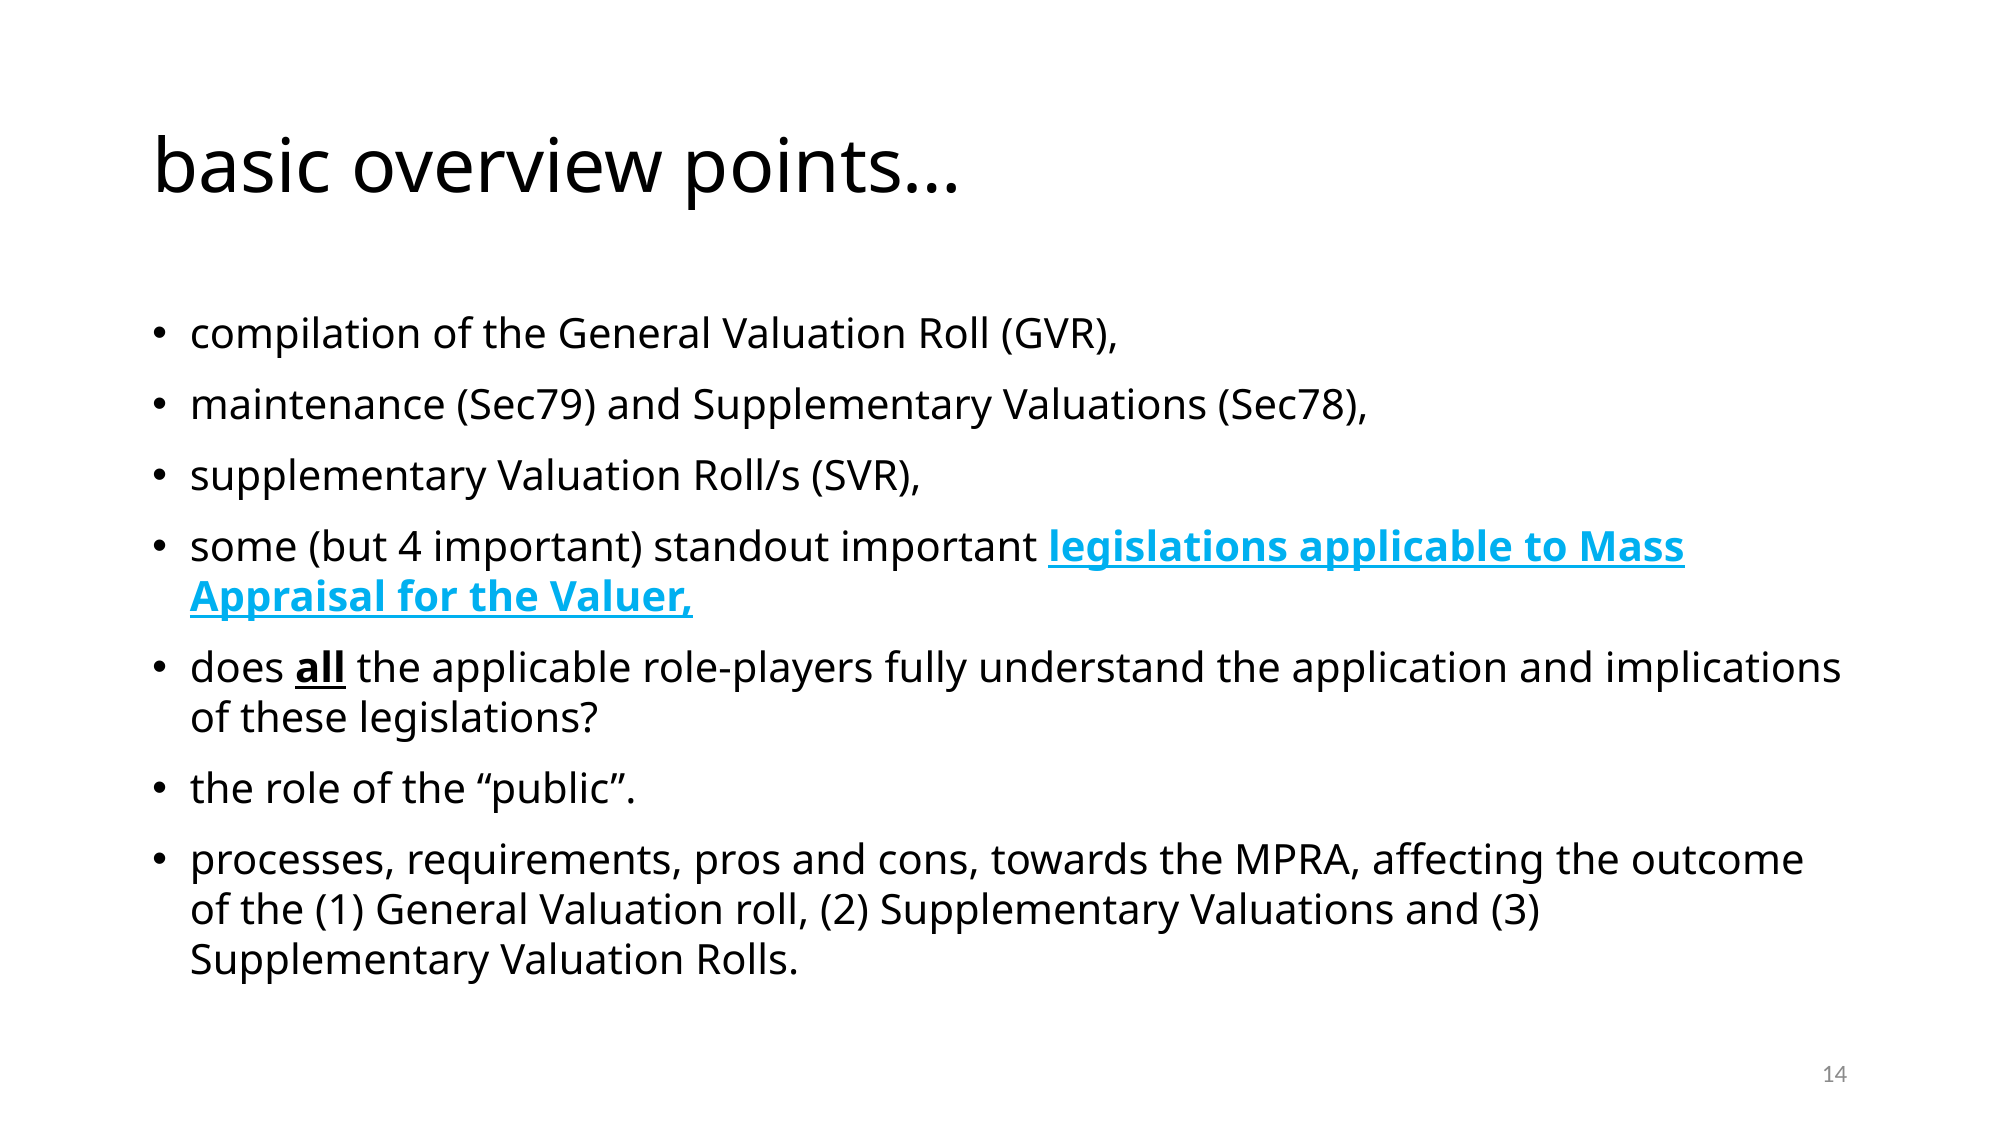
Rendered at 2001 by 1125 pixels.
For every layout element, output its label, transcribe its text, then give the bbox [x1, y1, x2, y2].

slide_number 14 [1412, 1042, 1863, 1103]
title basic overview points… [137, 59, 1863, 278]
list compilation of the General Valuation Roll (GVR), maintenance (Sec79) and Supplementary Valuations (Sec78), supplementary Valuation Roll/s (SVR), some (but 4 important) standout important legislations applicable to Mass Appraisal for the Valuer, does all the applicable role-players fully understand the application and implications of these legislations? the role of the “public”. processes, requirements, pros and cons, towards the MPRA, affecting the outcome of the (1) General Valuation roll, (2) Supplementary Valuations and (3) Supplementary Valuation Rolls. [137, 299, 1863, 1014]
